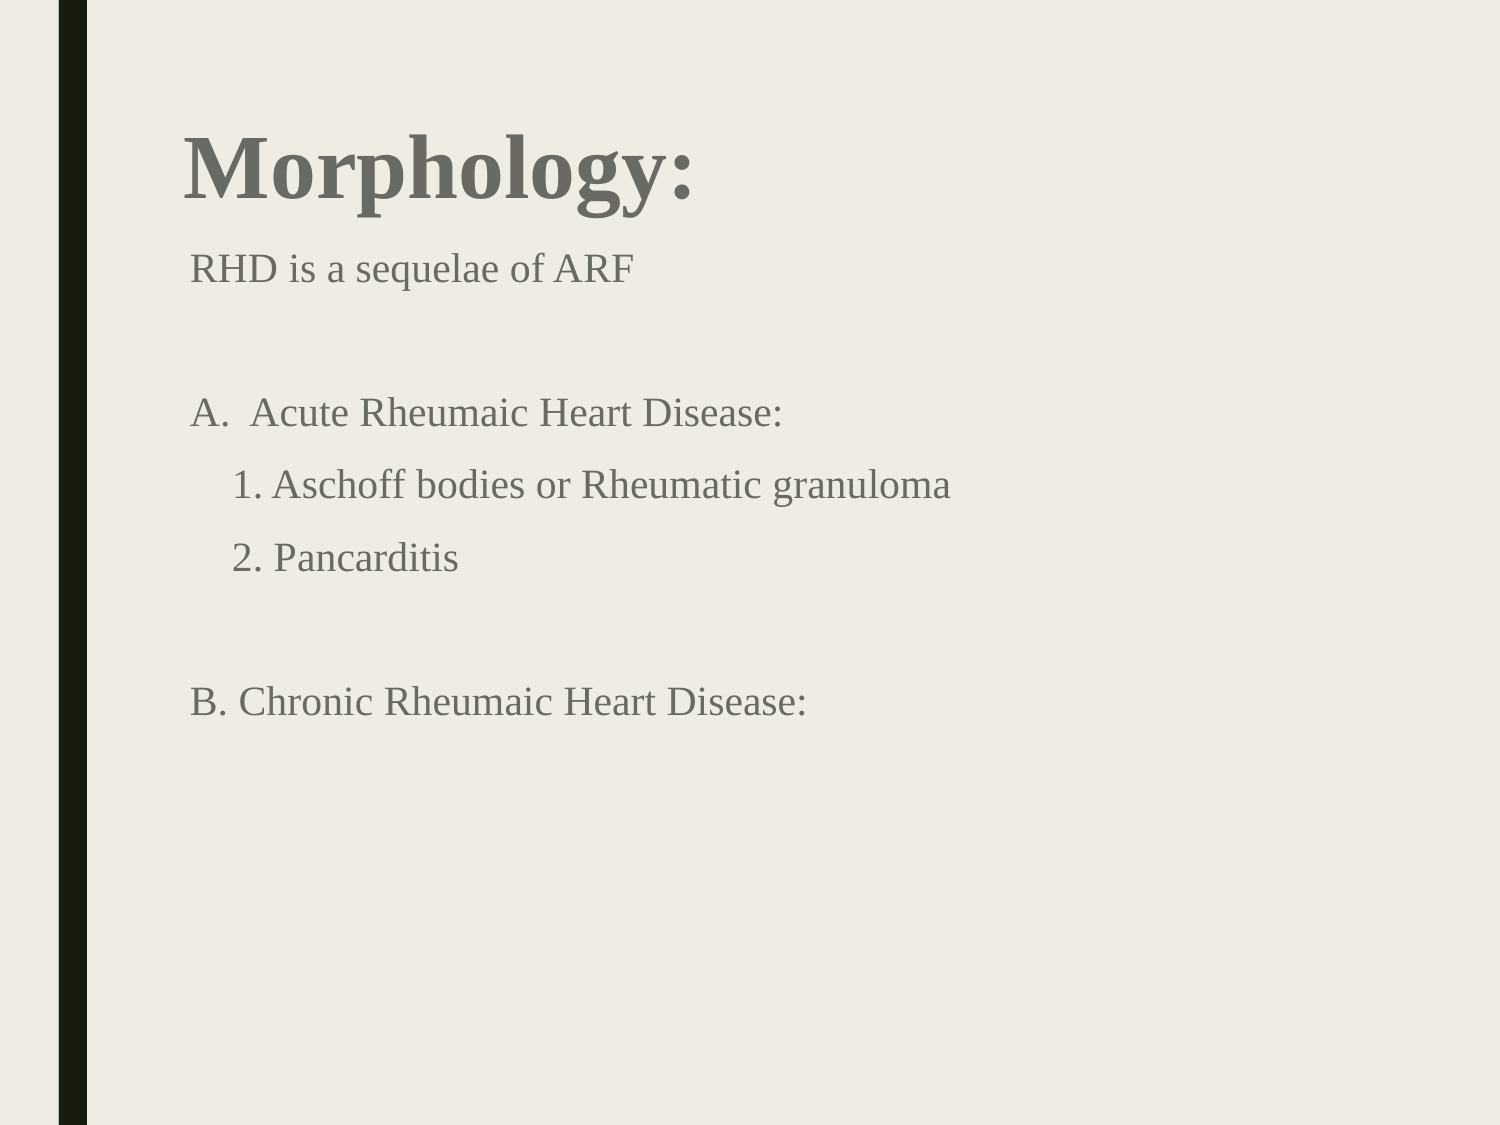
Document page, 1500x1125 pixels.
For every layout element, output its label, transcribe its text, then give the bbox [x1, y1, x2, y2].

title Morphology: [168, 112, 1351, 357]
list RHD is a sequelae of ARF A. Acute Rheumaic Heart Disease: 1. Aschoff bodies or Rheumatic granuloma 2. Pancarditis B. Chronic Rheumaic Heart Disease: [174, 237, 1500, 1125]
